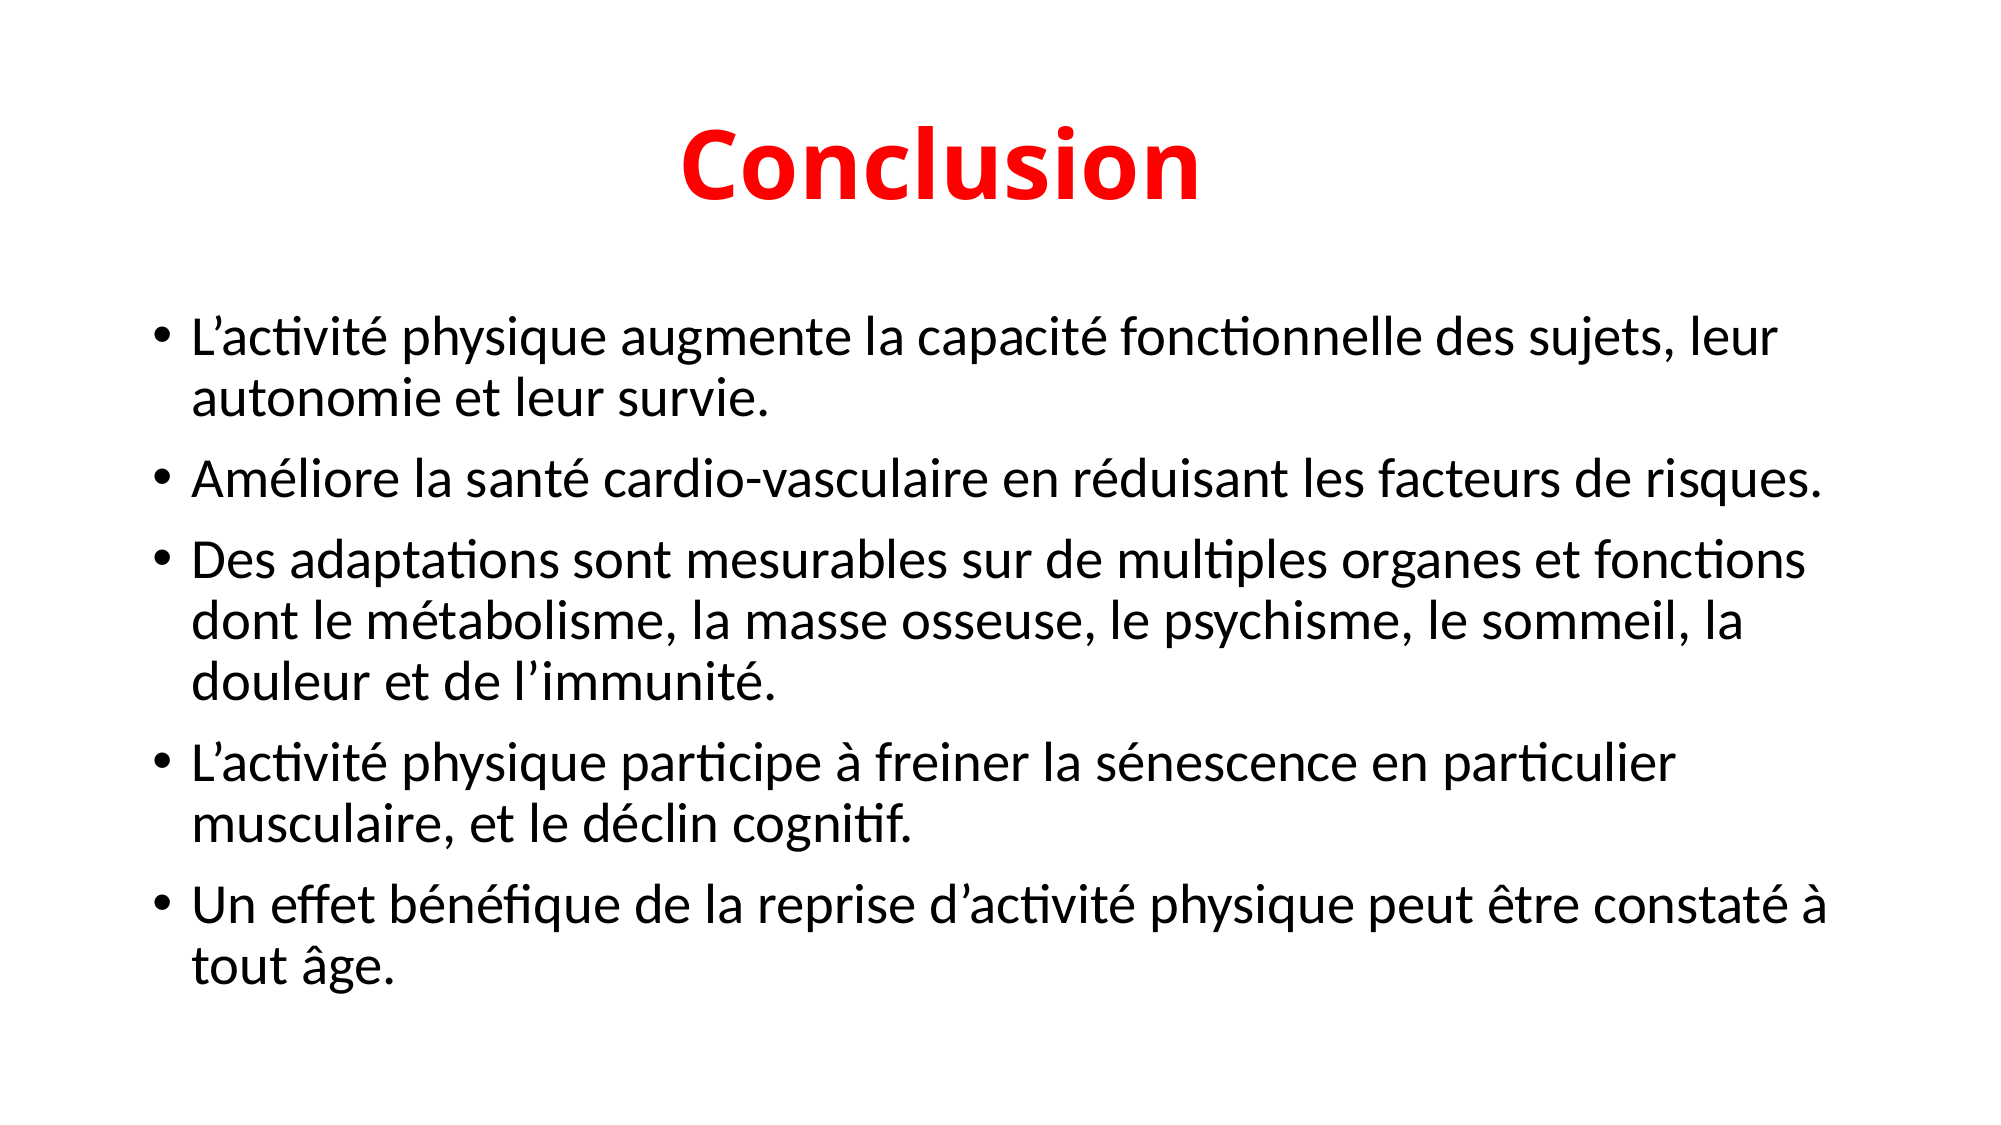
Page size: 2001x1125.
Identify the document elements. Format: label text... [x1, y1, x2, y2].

title Conclusion [463, 59, 1863, 278]
list L’activité physique augmente la capacité fonctionnelle des sujets, leur autonomie et leur survie. Améliore la santé cardio-vasculaire en réduisant les facteurs de risques. Des adaptations sont mesurables sur de multiples organes et fonctions dont le métabolisme, la masse osseuse, le psychisme, le sommeil, la douleur et de l’immunité. L’activité physique participe à freiner la sénescence en particulier musculaire, et le déclin cognitif. Un effet bénéfique de la reprise d’activité physique peut être constaté à tout âge. [137, 299, 1863, 1014]
